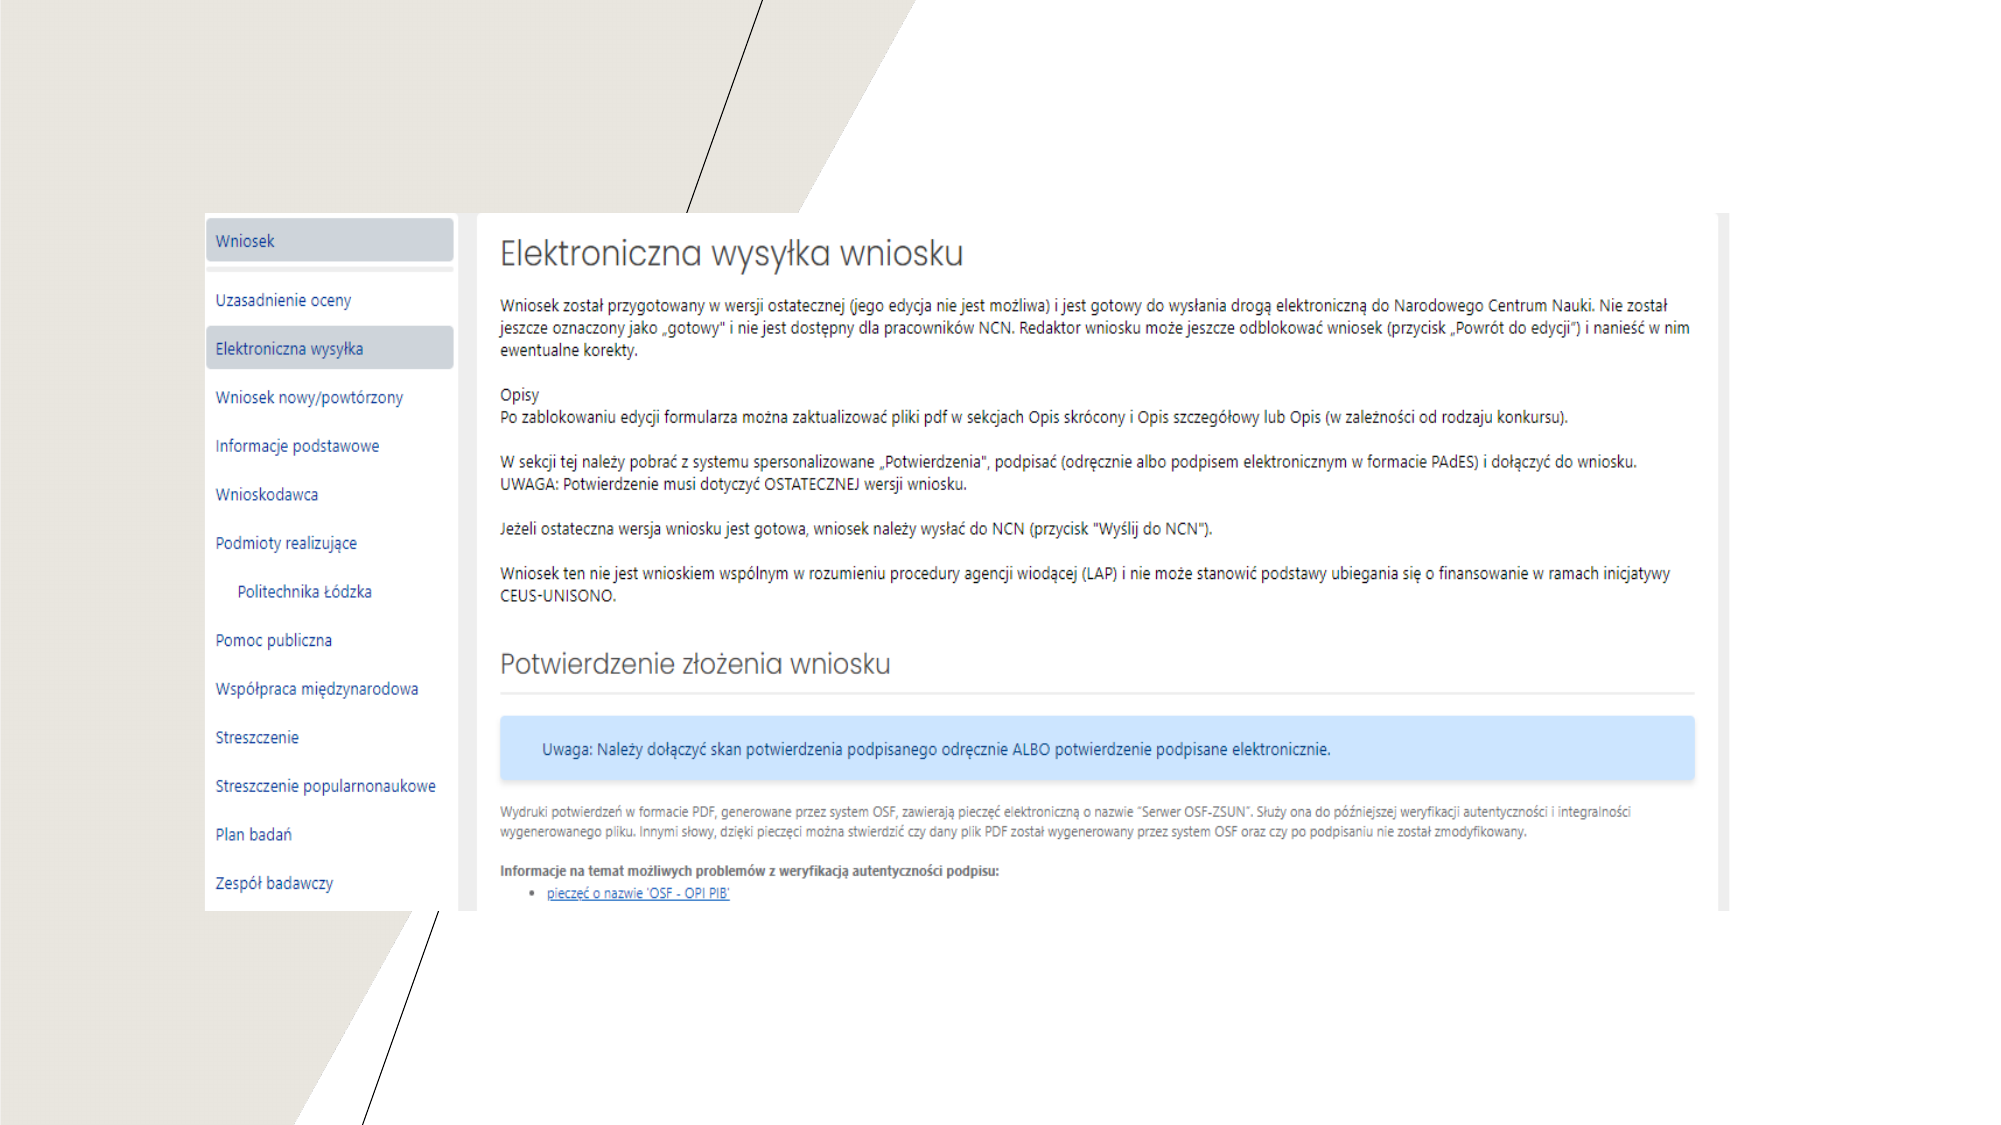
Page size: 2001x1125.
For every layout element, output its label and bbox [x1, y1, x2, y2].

picture [0, 0, 1730, 1125]
